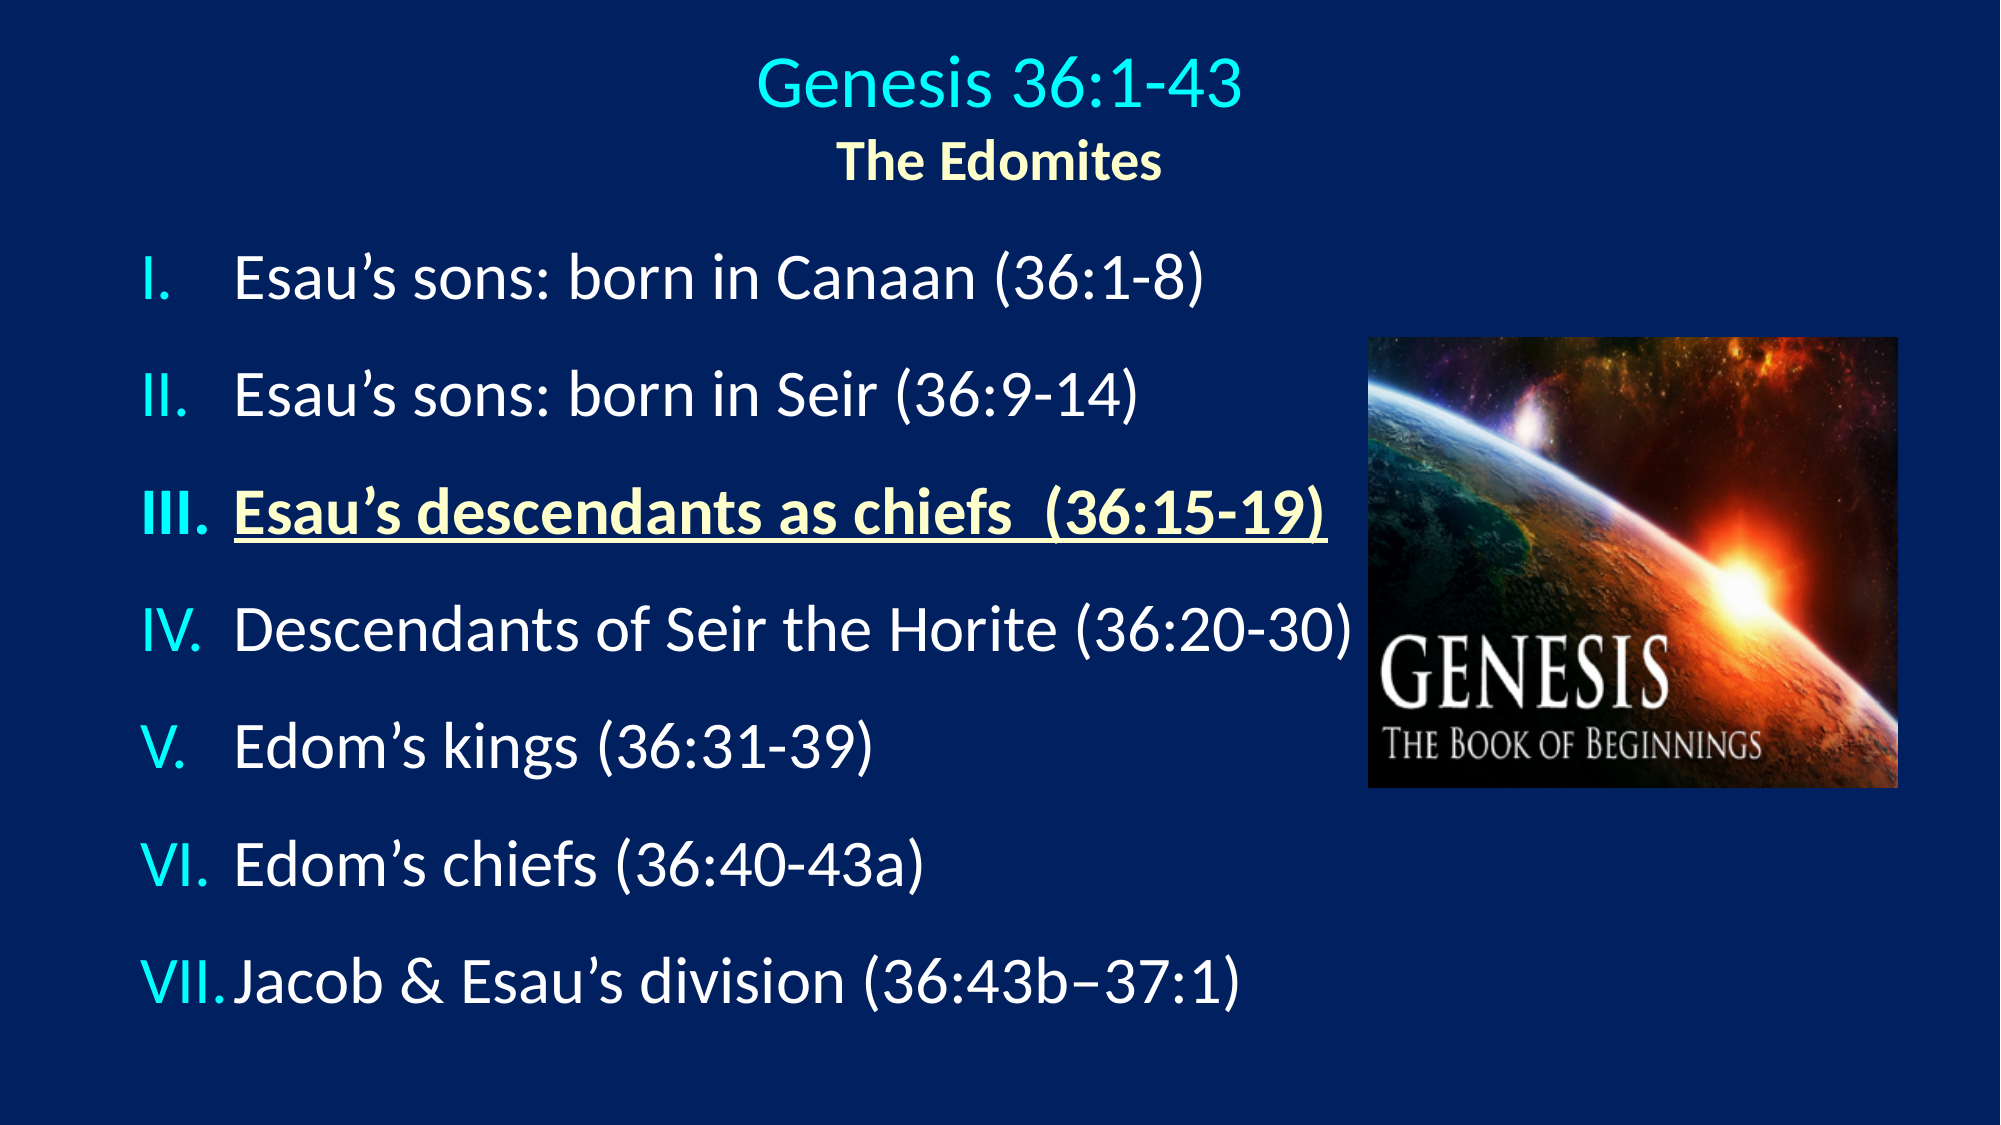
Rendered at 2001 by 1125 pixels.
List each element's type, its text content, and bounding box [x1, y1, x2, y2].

picture [1367, 337, 1898, 788]
title Genesis 36:1-43 The Edomites [535, 37, 1464, 188]
list Esau’s sons: born in Canaan (36:1-8) Esau’s sons: born in Seir (36:9-14) Esau’s descendants as chiefs (36:15-19) Descendants of Seir the Horite (36:20-30) Edom’s kings (36:31-39) Edom’s chiefs (36:40-43a) Jacob & Esau’s division (36:43b‒37:1) [124, 224, 1426, 976]
